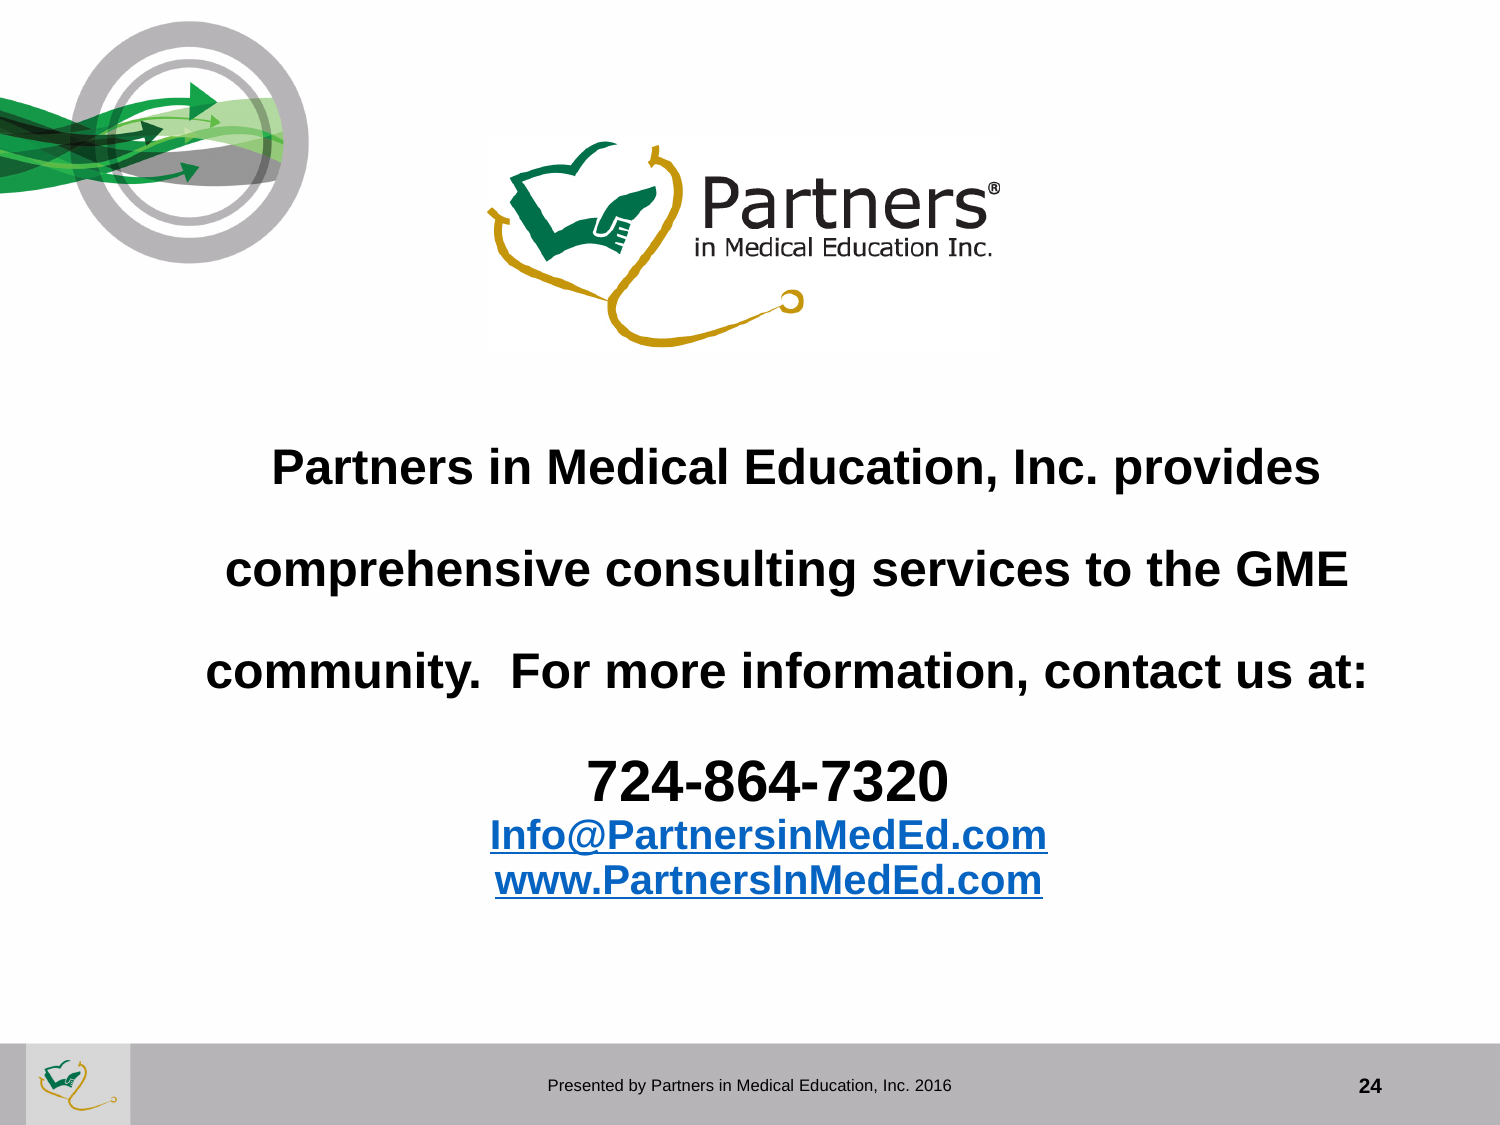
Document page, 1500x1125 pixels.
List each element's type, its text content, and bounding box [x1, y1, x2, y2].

picture [0, 0, 1500, 1125]
text_box Partners in Medical Education, Inc. provides comprehensive consulting services to the GME community. For more information, contact us at: 724-864-7320 Info@PartnersinMedEd.com www.PartnersInMedEd.com [112, 384, 1425, 951]
slide_number 24 [1059, 1055, 1397, 1116]
footer Presented by Partners in Medical Education, Inc. 2016 [496, 1055, 1004, 1116]
